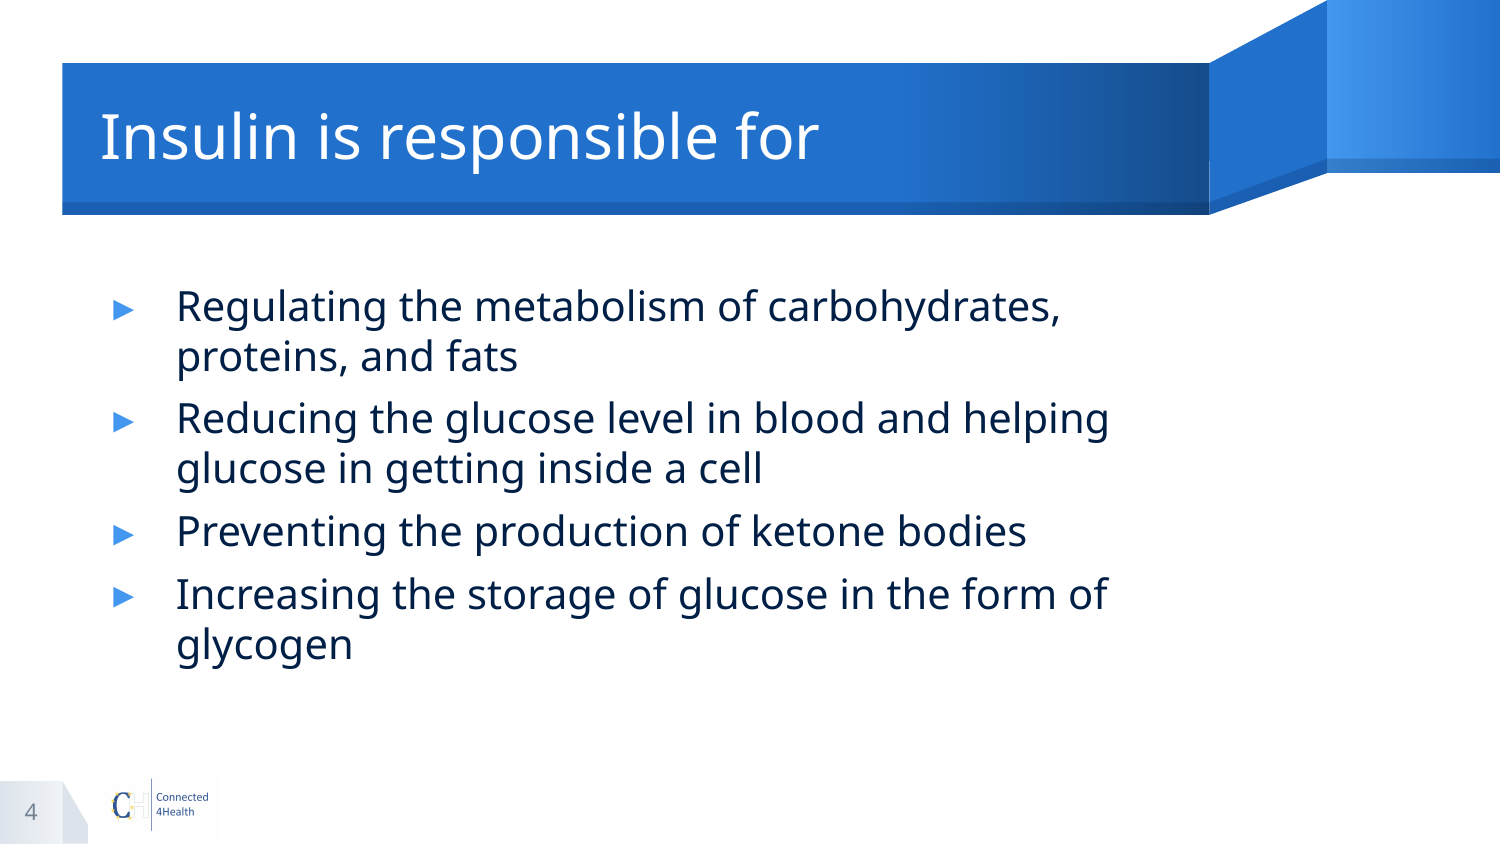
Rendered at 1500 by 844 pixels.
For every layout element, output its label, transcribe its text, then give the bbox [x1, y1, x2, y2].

list Regulating the metabolism of carbohydrates, proteins, and fats Reducing the glucose level in blood and helping glucose in getting inside a cell Preventing the production of ketone bodies Increasing the storage of glucose in the form of glycogen [100, 279, 1210, 744]
slide_number 4 [0, 781, 63, 844]
title Insulin is responsible for [100, 64, 1210, 215]
picture [88, 769, 220, 844]
